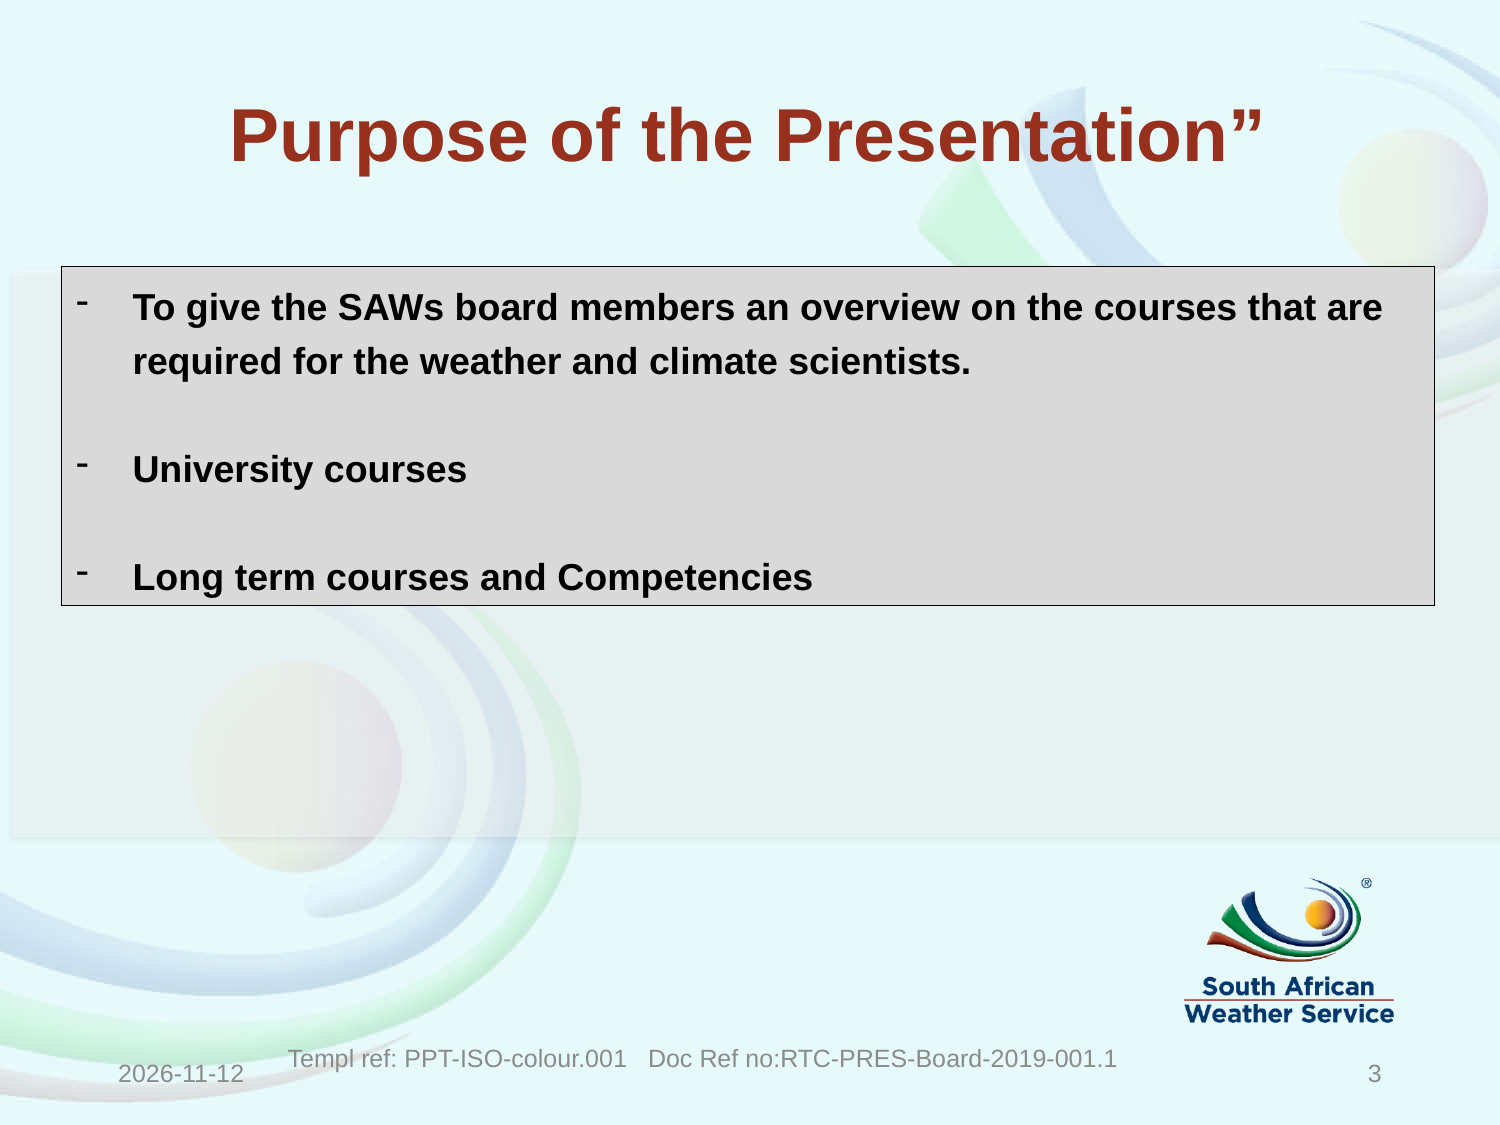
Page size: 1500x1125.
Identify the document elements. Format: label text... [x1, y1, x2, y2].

text_box To give the SAWs board members an overview on the courses that are required for the weather and climate scientists. University courses Long term courses and Competencies [61, 266, 1435, 606]
footer Templ ref: PPT-ISO-colour.001 Doc Ref no:RTC-PRES-Board-2019-001.1 [255, 1042, 1059, 1103]
slide_number 3 [1059, 1042, 1397, 1103]
picture [0, 0, 1500, 1125]
title Purpose of the Presentation” [101, 49, 1395, 186]
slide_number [103, 1042, 255, 1103]
